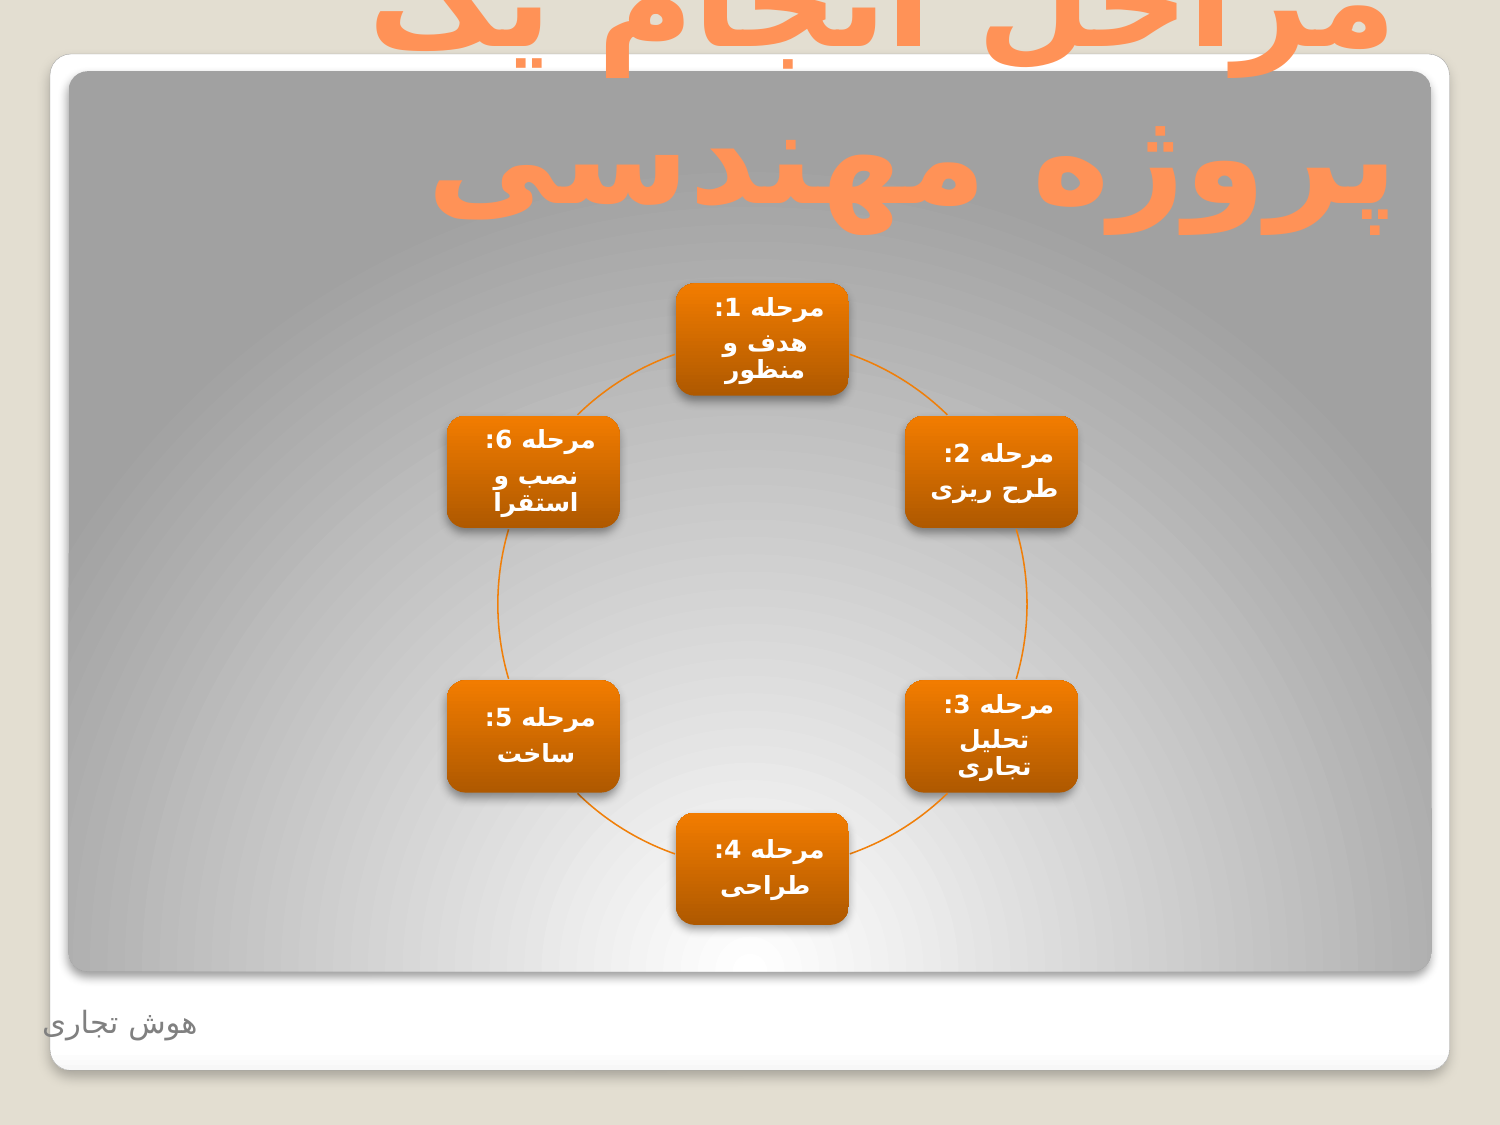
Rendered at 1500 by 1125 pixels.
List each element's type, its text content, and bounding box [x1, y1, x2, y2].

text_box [249, 283, 1276, 926]
text_box هوش تجاری [24, 962, 213, 1048]
text_box مراحل انجام يک پروژه مهندسی [69, 65, 1413, 238]
